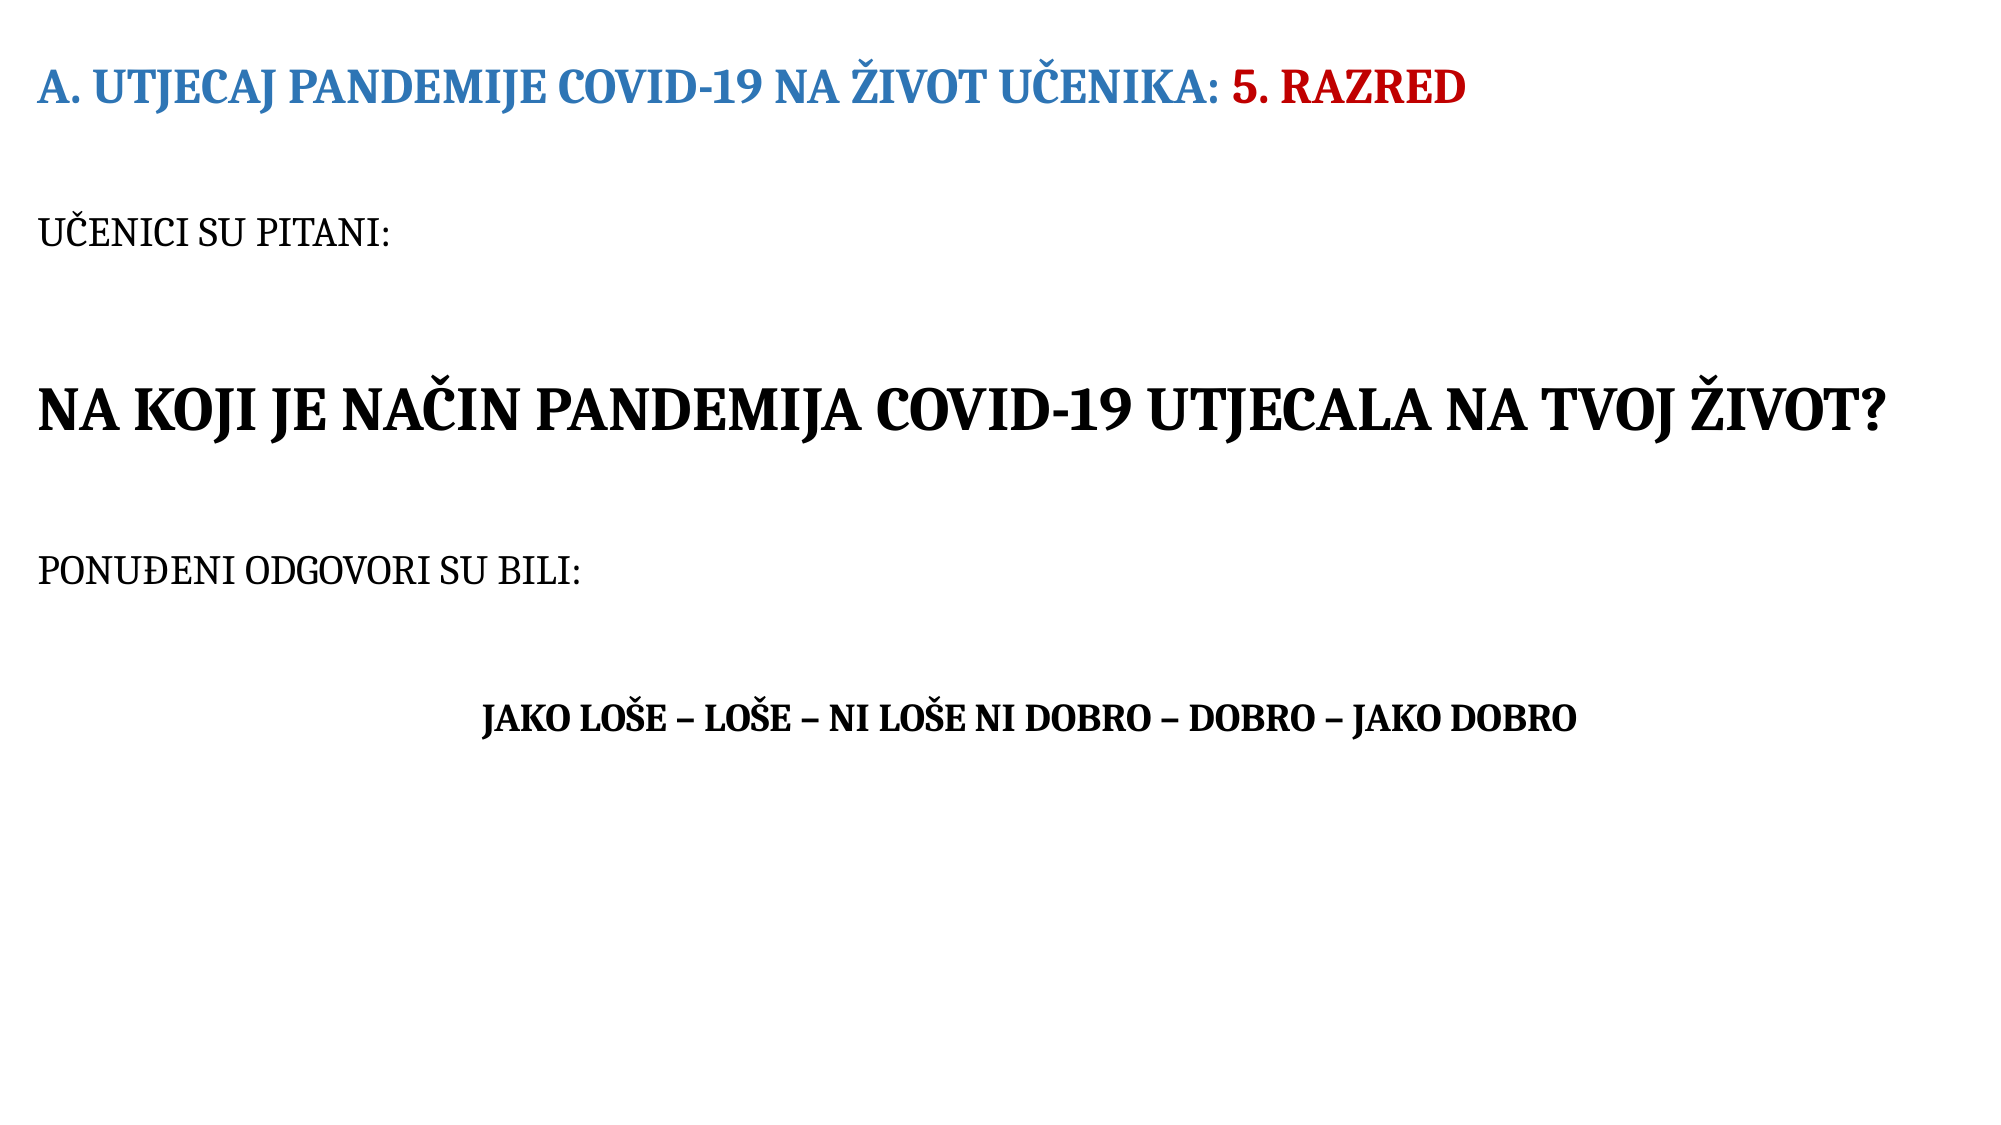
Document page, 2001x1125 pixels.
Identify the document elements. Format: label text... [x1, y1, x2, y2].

text_box UČENICI SU PITANI: NA KOJI JE NAČIN PANDEMIJA COVID-19 UTJECALA NA TVOJ ŽIVOT? PONUĐENI ODGOVORI SU BILI: JAKO LOŠE – LOŠE – NI LOŠE NI DOBRO – DOBRO – JAKO DOBRO [22, 172, 2000, 747]
text_box A. UTJECAJ PANDEMIJE COVID-19 NA ŽIVOT UČENIKA: 5. RAZRED [22, 45, 1896, 121]
